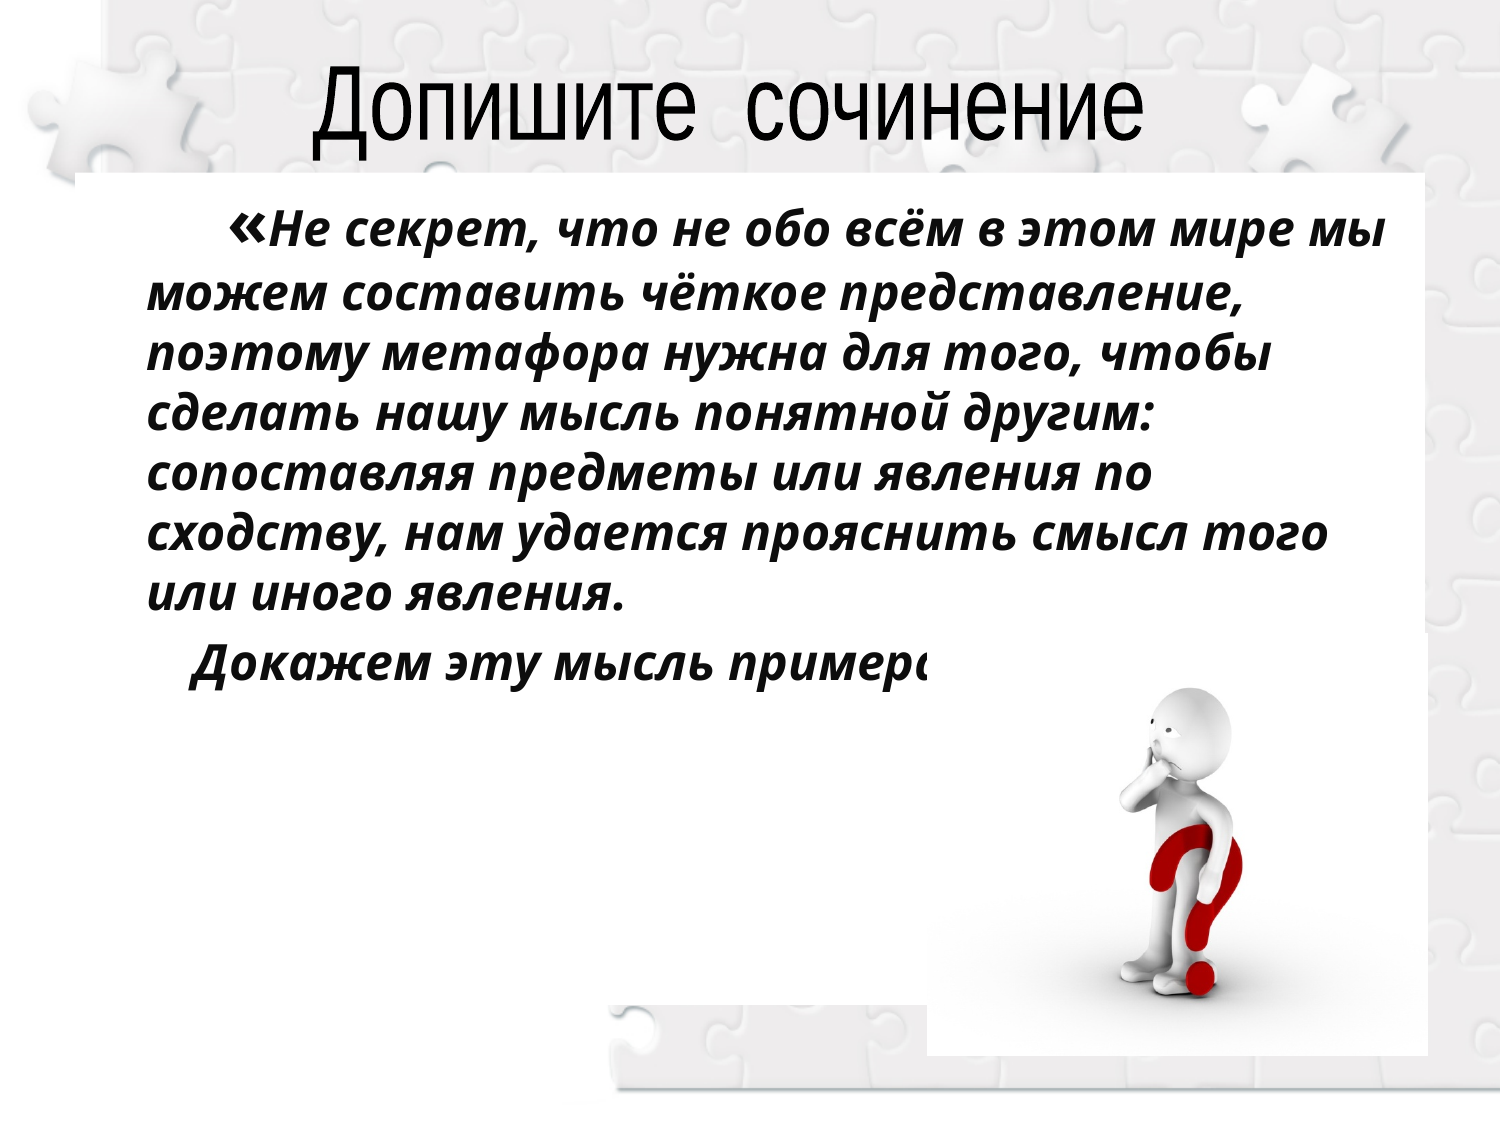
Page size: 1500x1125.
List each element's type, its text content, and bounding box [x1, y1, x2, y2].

picture [0, 0, 1500, 1125]
list «Не секрет, что не обо всём в этом мире мы можем составить чёткое представление, поэтому метафора нужна для того, чтобы сделать нашу мысль понятной другим: сопоставляя предметы или явления по сходству, нам удается прояснить смысл того или иного явления. Докажем эту мысль примерами из текста…» [75, 172, 1425, 1005]
